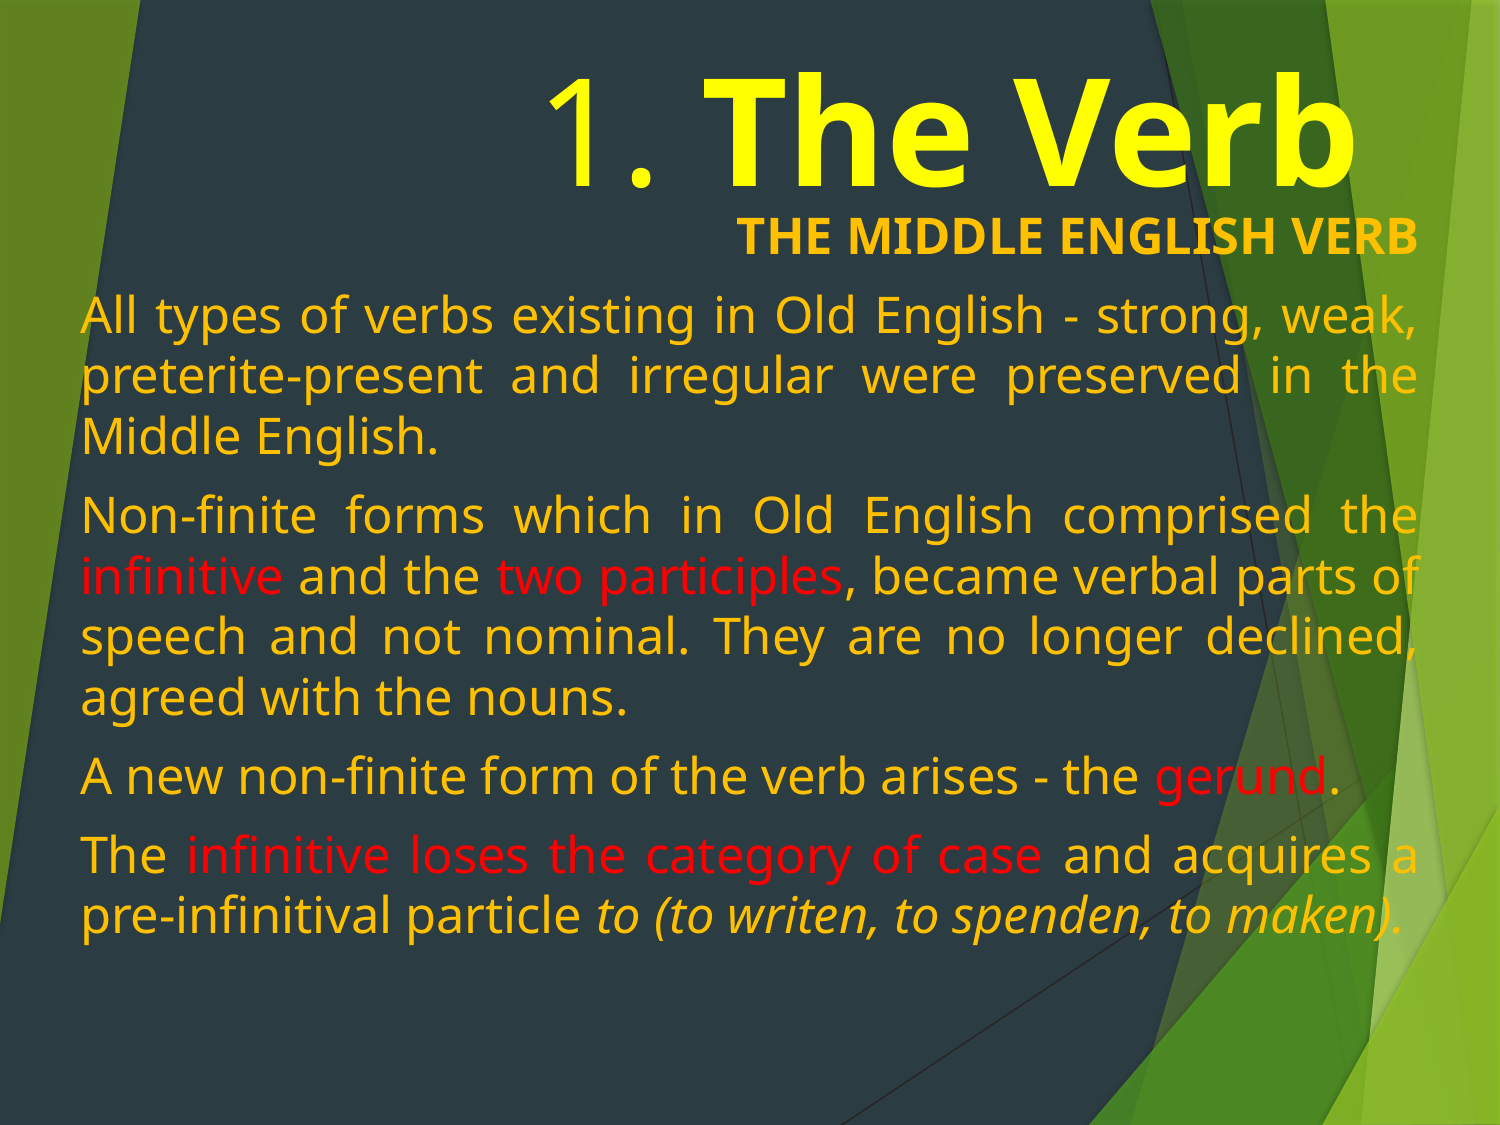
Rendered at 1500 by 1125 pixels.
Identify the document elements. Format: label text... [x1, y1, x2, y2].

title 1. The Verb [100, 66, 1376, 196]
subtitle THE MIDDLE ENGLISH VERB All types of verbs existing in Old English - strong, weak, preterite-present and irregular were preserved in the Middle English. Non-finite forms which in Old English comprised the infinitive and the two participles, became verbal parts of speech and not nominal. They are no longer declined, agreed with the nouns. A new non-finite form of the verb arises - the gerund. The infinitive loses the category of case and acquires a pre-infinitival particle to (to writen, to spenden, to maken). [64, 196, 1436, 1035]
